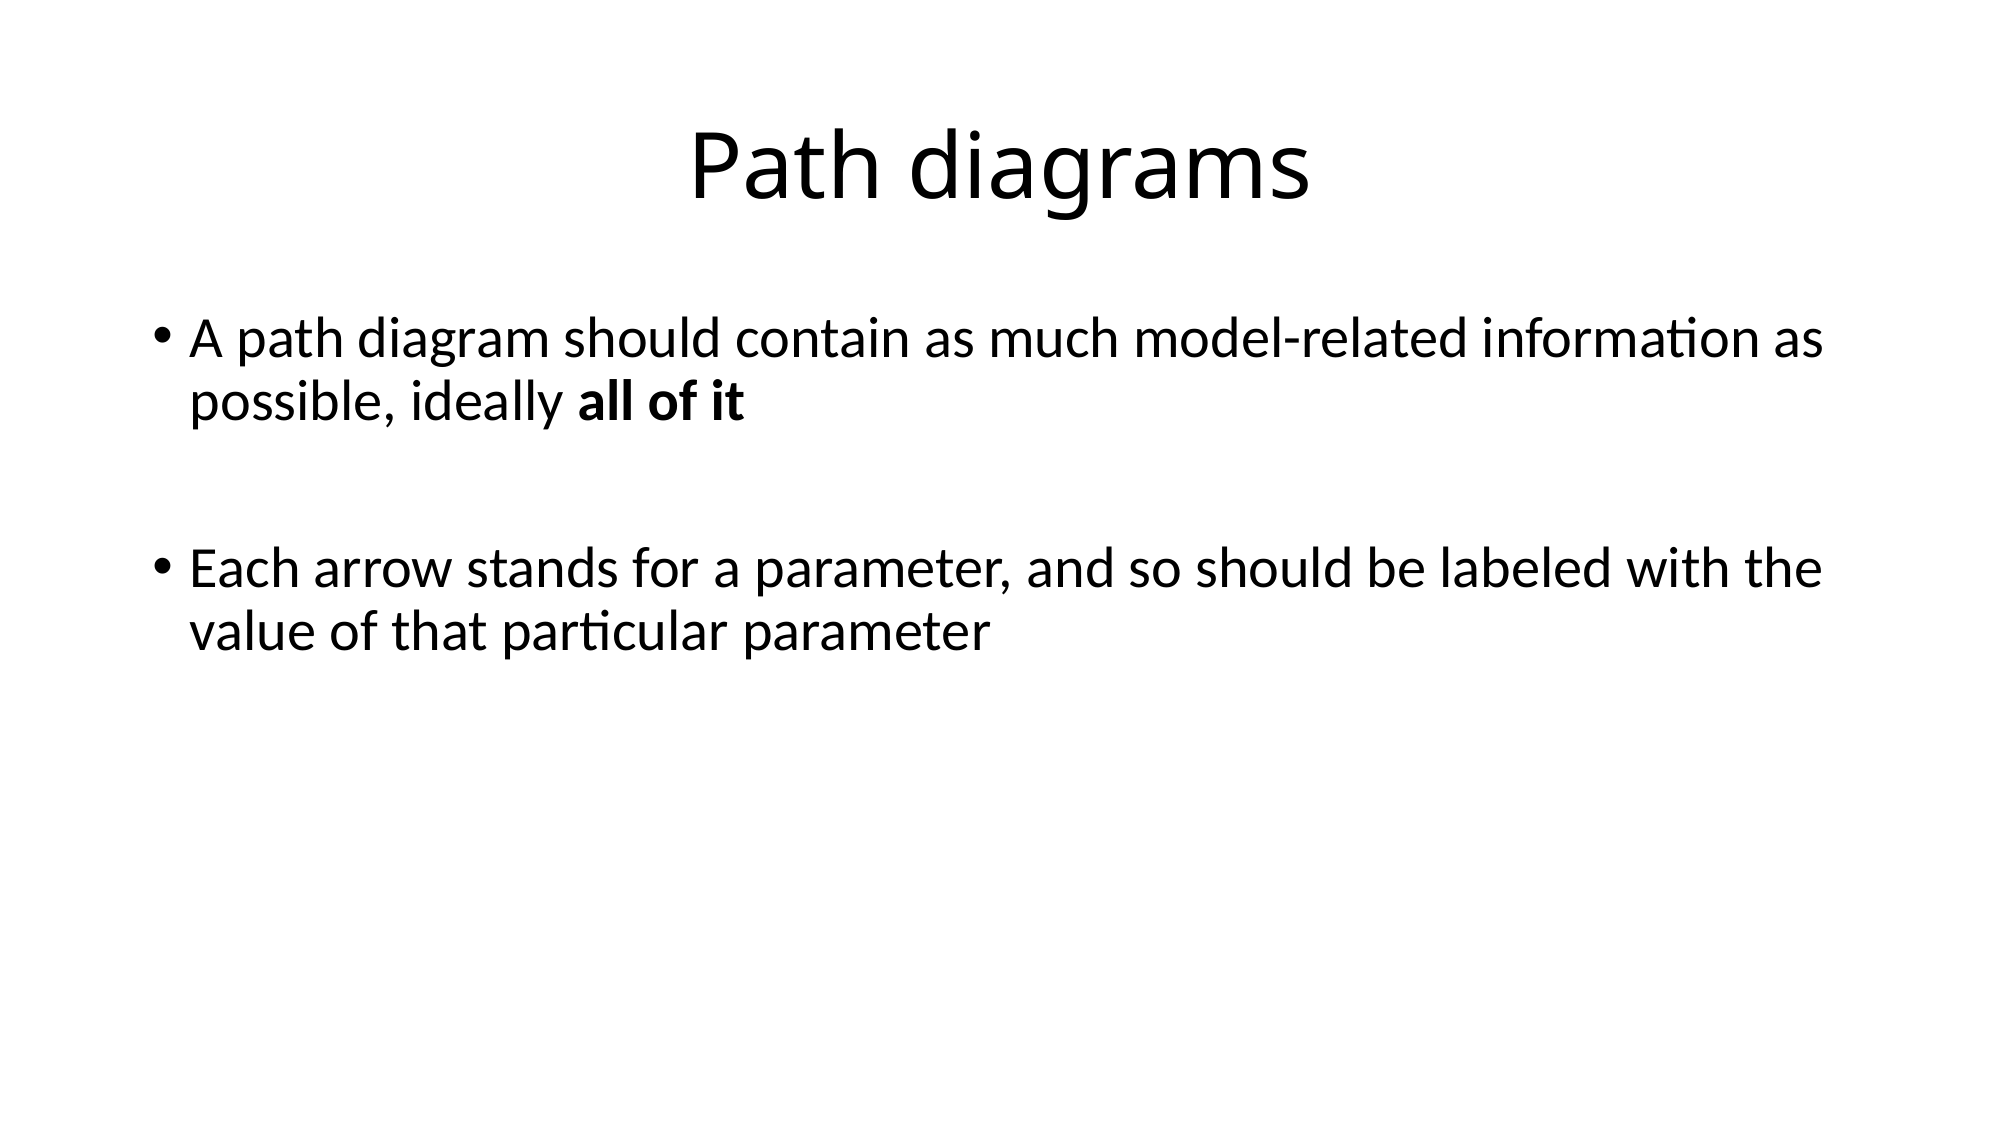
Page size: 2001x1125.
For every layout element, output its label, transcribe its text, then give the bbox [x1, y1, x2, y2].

title Path diagrams [137, 59, 1863, 278]
list A path diagram should contain as much model-related information as possible, ideally all of it Each arrow stands for a parameter, and so should be labeled with the value of that particular parameter [137, 299, 1863, 1099]
